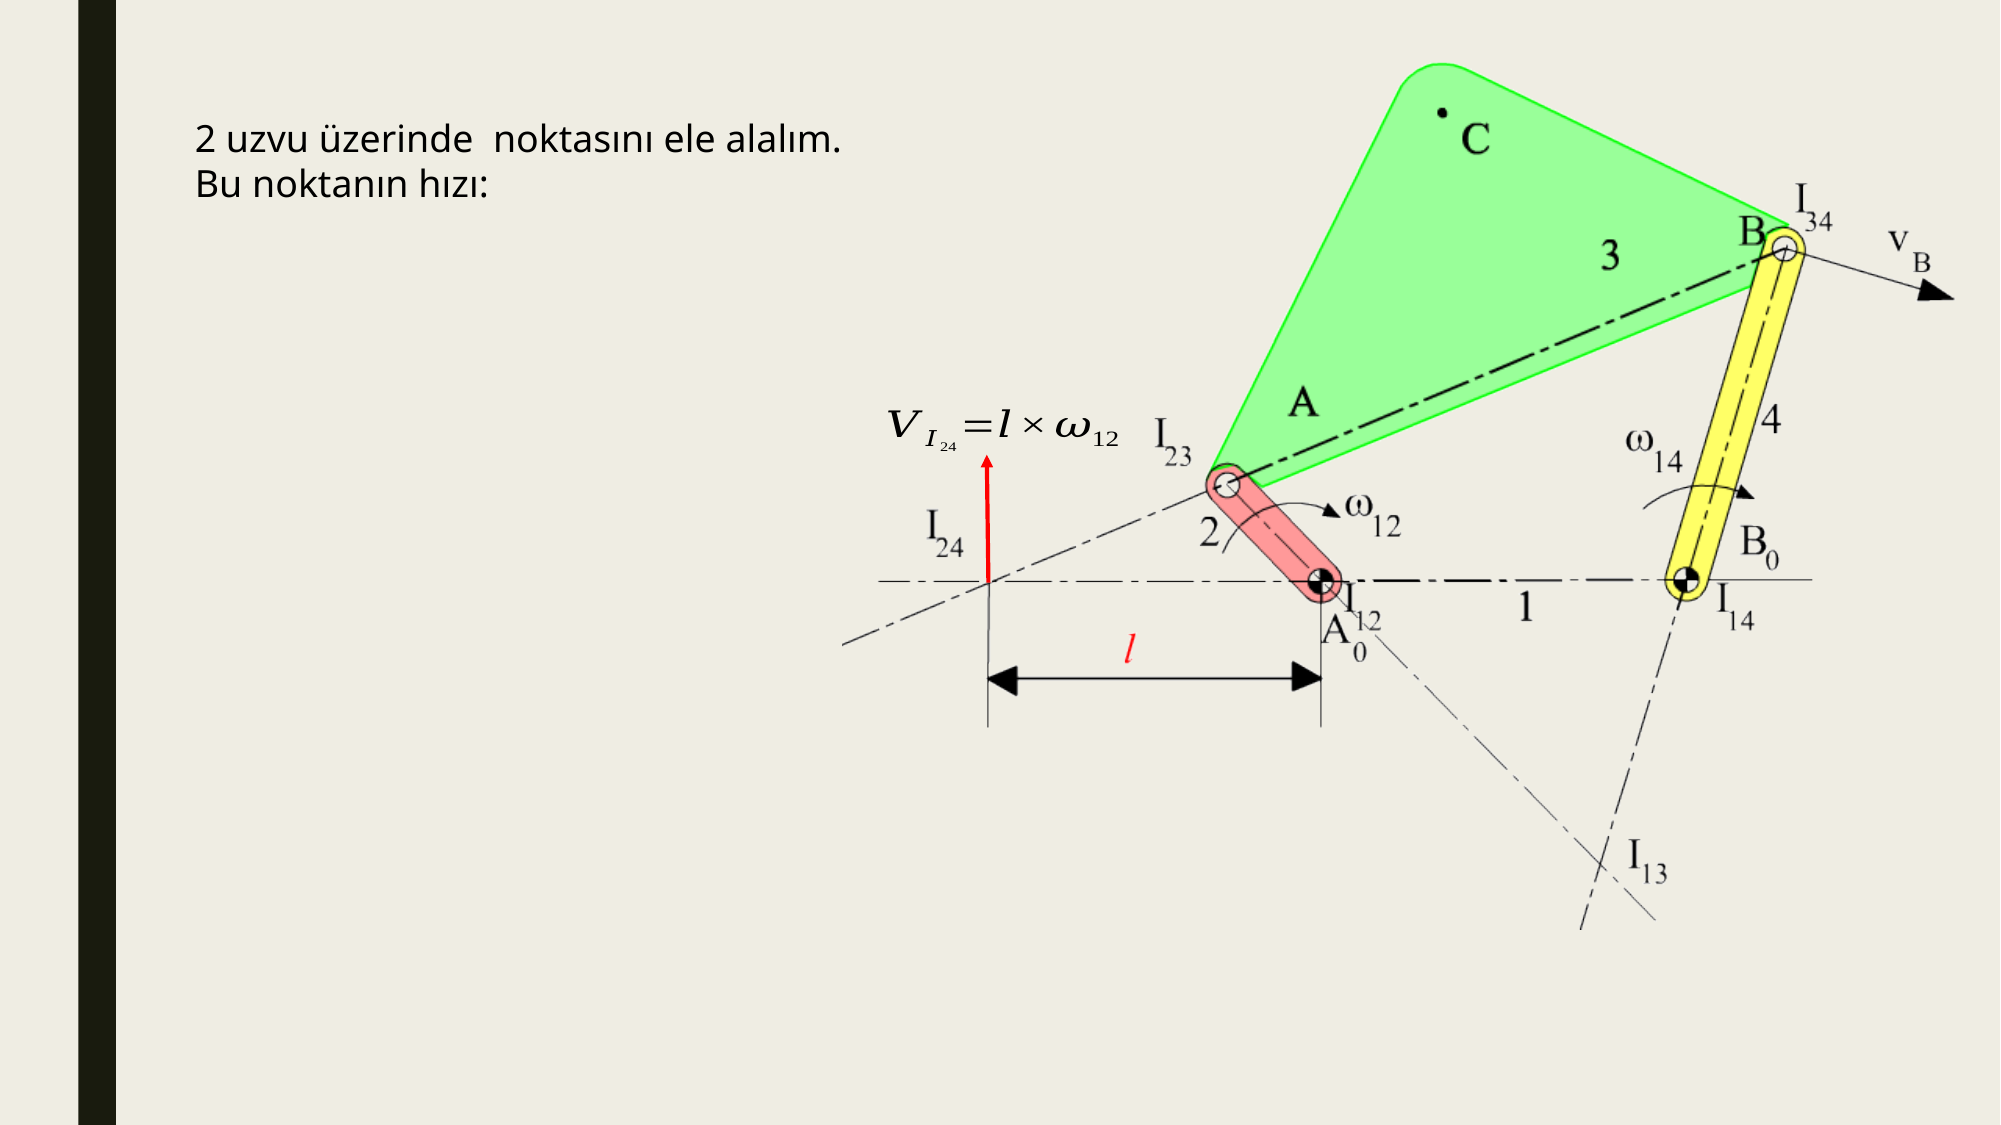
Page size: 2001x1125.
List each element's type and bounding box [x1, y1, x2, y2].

picture [842, 44, 1963, 930]
